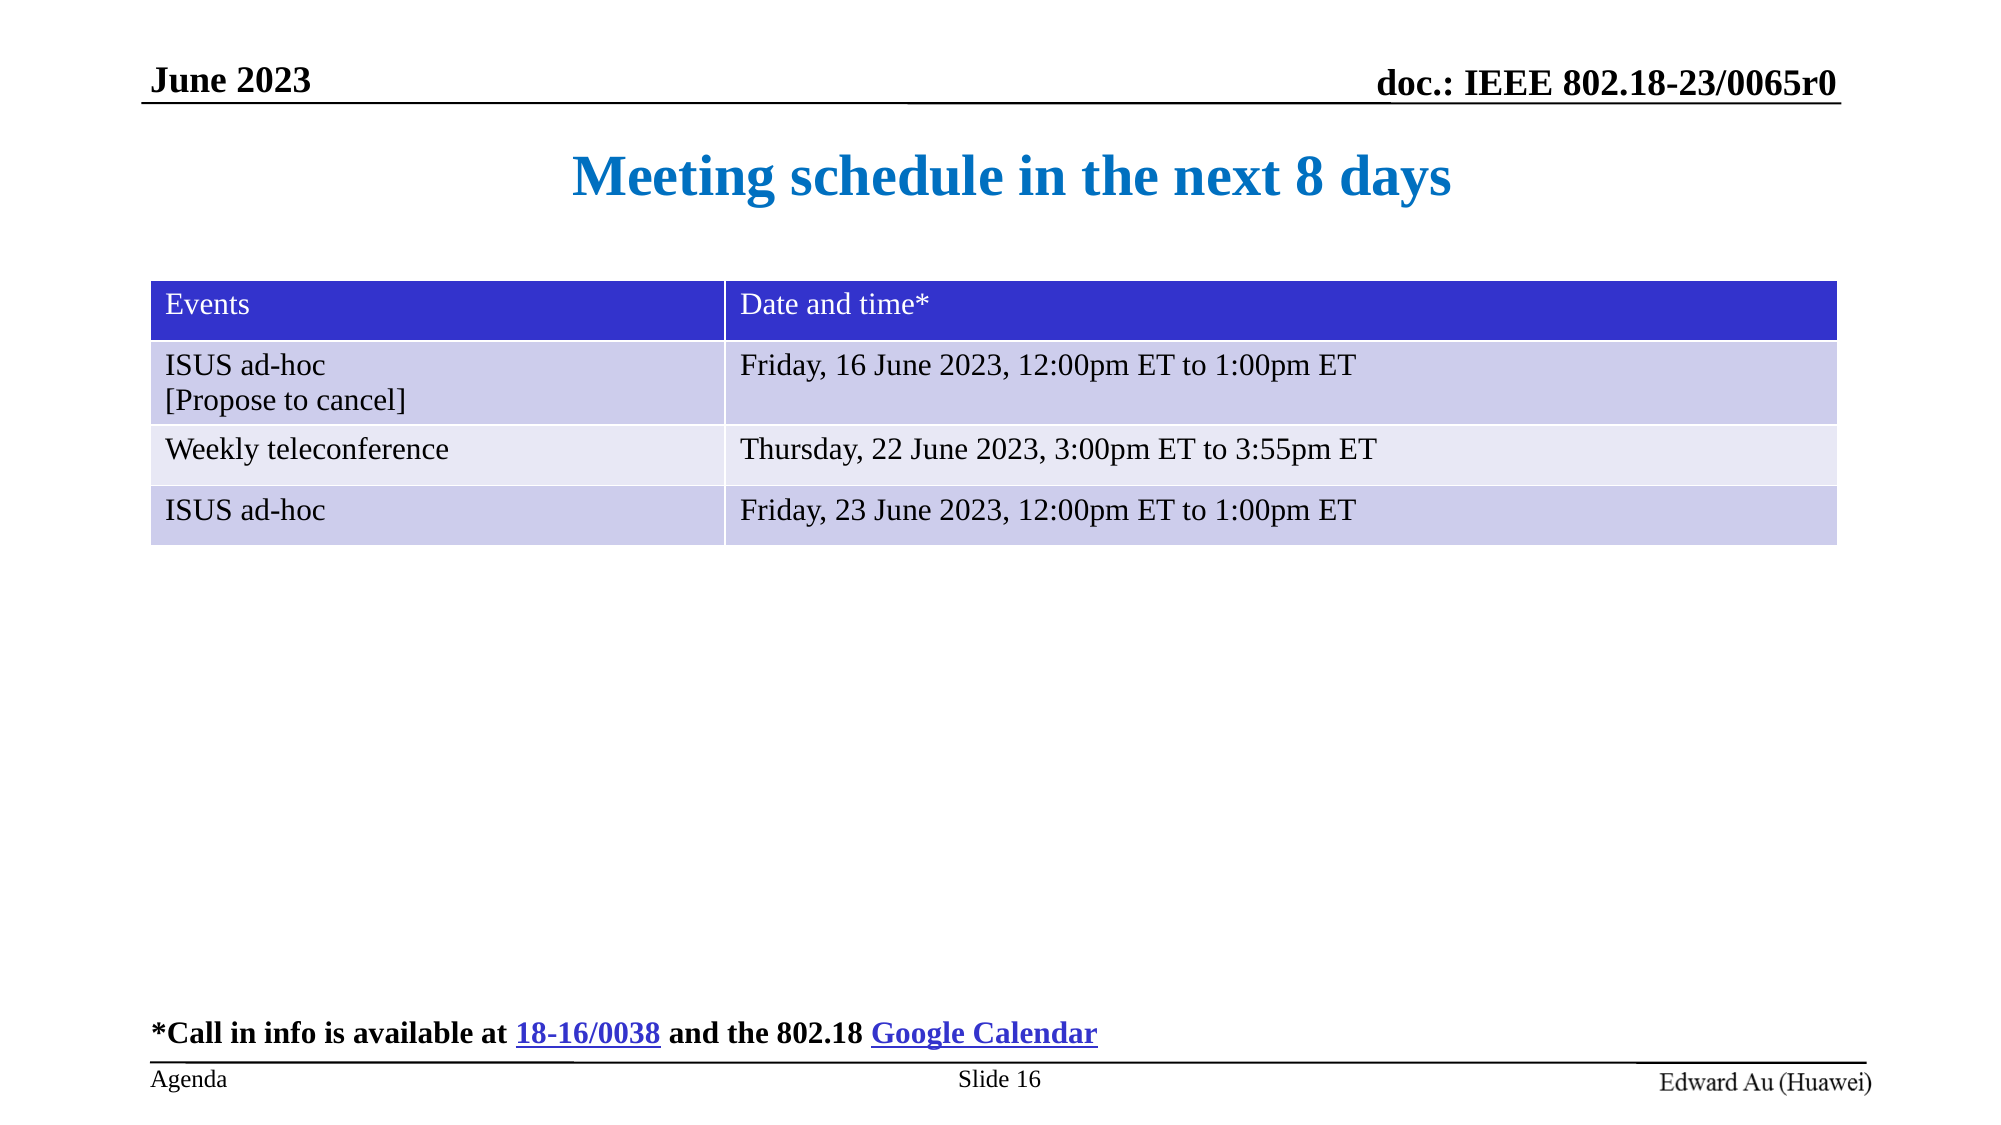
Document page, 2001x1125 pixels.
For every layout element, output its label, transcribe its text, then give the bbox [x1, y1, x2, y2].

title Meeting schedule in the next 8 days [162, 99, 1864, 246]
table_cell Friday, 16 June 2023, 12:00pm ET to 1:00pm ET [726, 342, 1837, 424]
picture [1174, 1058, 1887, 1113]
table_cell Thursday, 22 June 2023, 3:00pm ET to 3:55pm ET [726, 426, 1837, 485]
table_header Events [151, 281, 724, 340]
table_cell ISUS ad-hoc [Propose to cancel] [151, 342, 724, 424]
slide_number Slide 16 [933, 1061, 1067, 1123]
table_cell Weekly teleconference [151, 426, 724, 485]
table_cell Friday, 23 June 2023, 12:00pm ET to 1:00pm ET [726, 486, 1837, 545]
table_cell ISUS ad-hoc [151, 486, 724, 545]
table_header Date and time* [726, 281, 1837, 340]
text_box *Call in info is available at 18-16/0038 and the 802.18 Google Calendar [136, 1005, 1863, 1058]
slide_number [149, 54, 651, 101]
